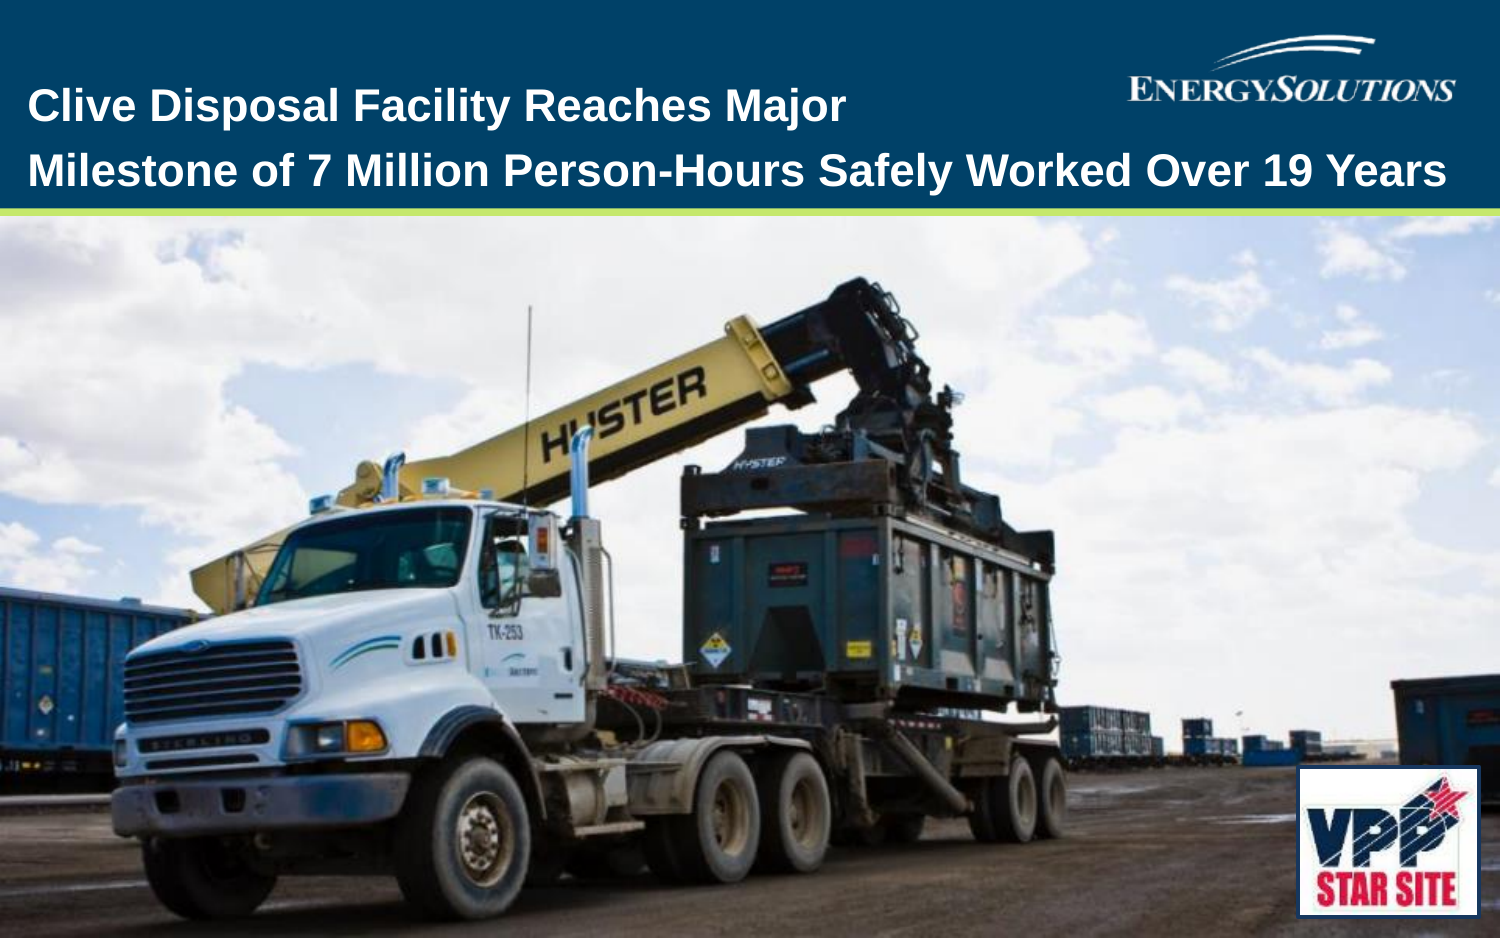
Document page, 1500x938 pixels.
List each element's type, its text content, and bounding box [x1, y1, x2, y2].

picture [1125, 34, 1459, 68]
picture [0, 216, 1500, 938]
text_box Clive Disposal Facility Reaches Major Milestone of 7 Million Person-Hours Safely Worked Over 19 Years [12, 68, 1488, 215]
